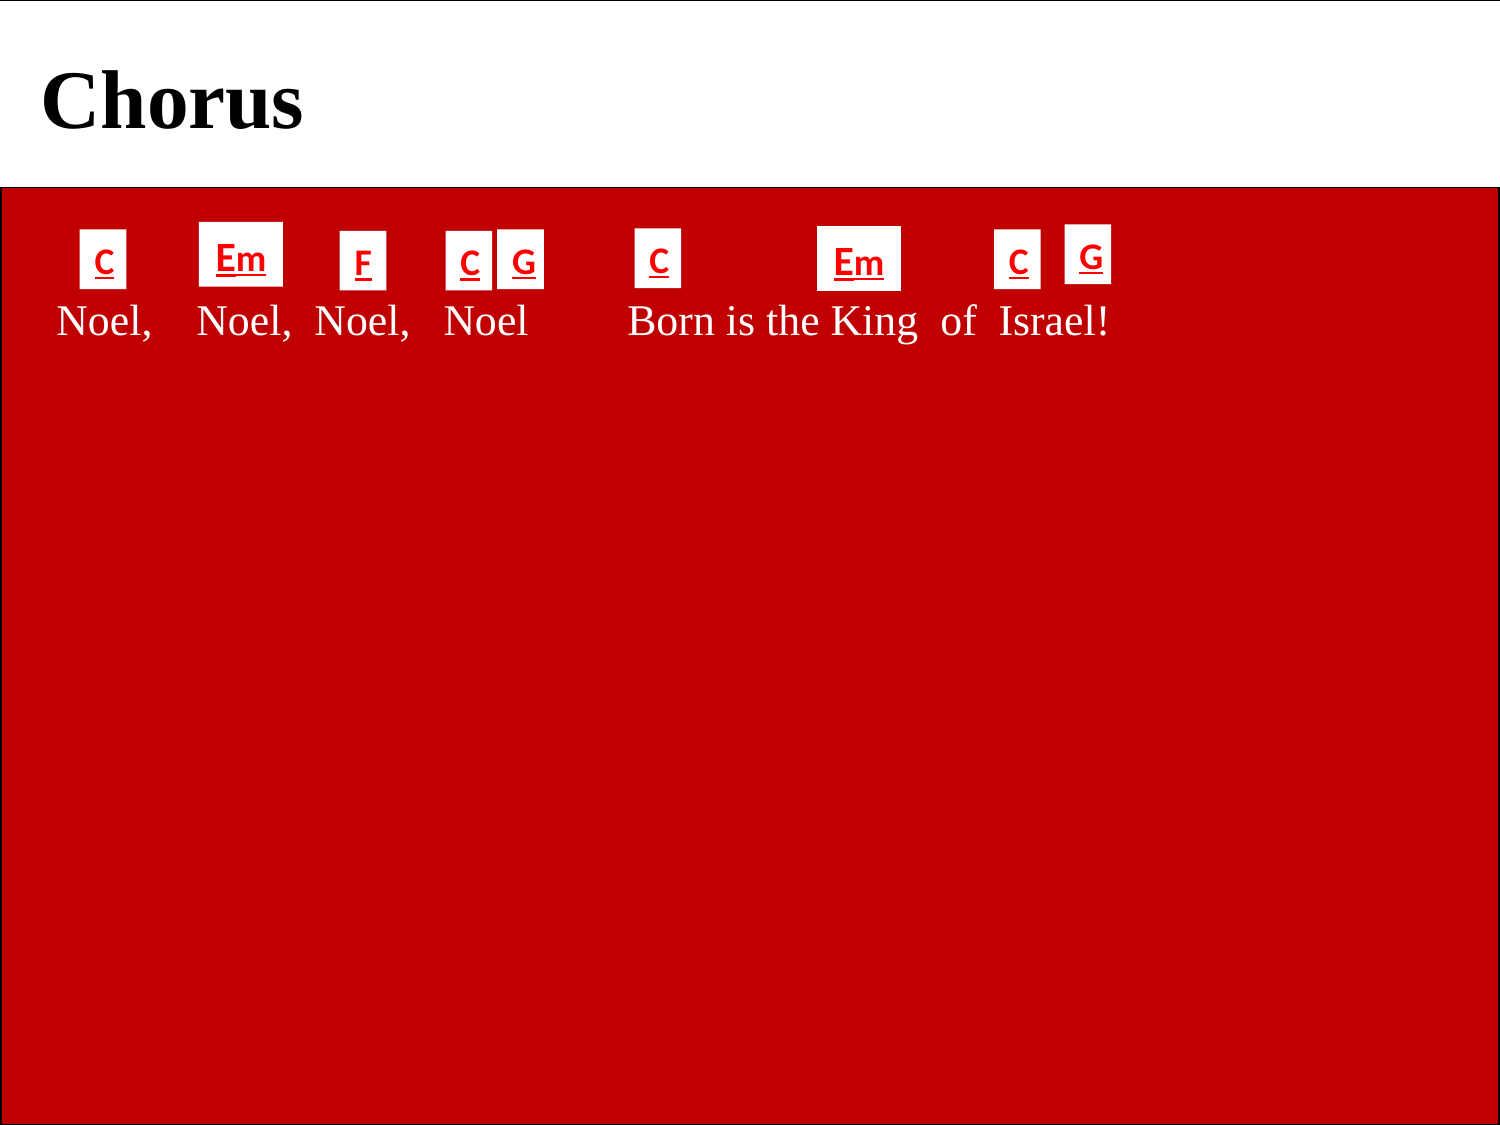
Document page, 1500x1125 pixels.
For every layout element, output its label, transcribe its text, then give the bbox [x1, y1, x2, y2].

text_box C [445, 230, 493, 291]
text_box [0, 0, 1500, 188]
text_box [0, 188, 1499, 1125]
text_box G [1064, 224, 1112, 285]
text_box G [497, 229, 544, 290]
text_box C [634, 228, 682, 289]
text_box F [339, 230, 387, 291]
text_box Chorus [26, 37, 525, 153]
text_box C [994, 229, 1041, 290]
text_box C [79, 229, 127, 290]
text_box Noel, Noel, Noel, Noel Born is the King of Israel! [8, 284, 1500, 352]
text_box Em [198, 221, 283, 287]
text_box Em [817, 226, 901, 291]
